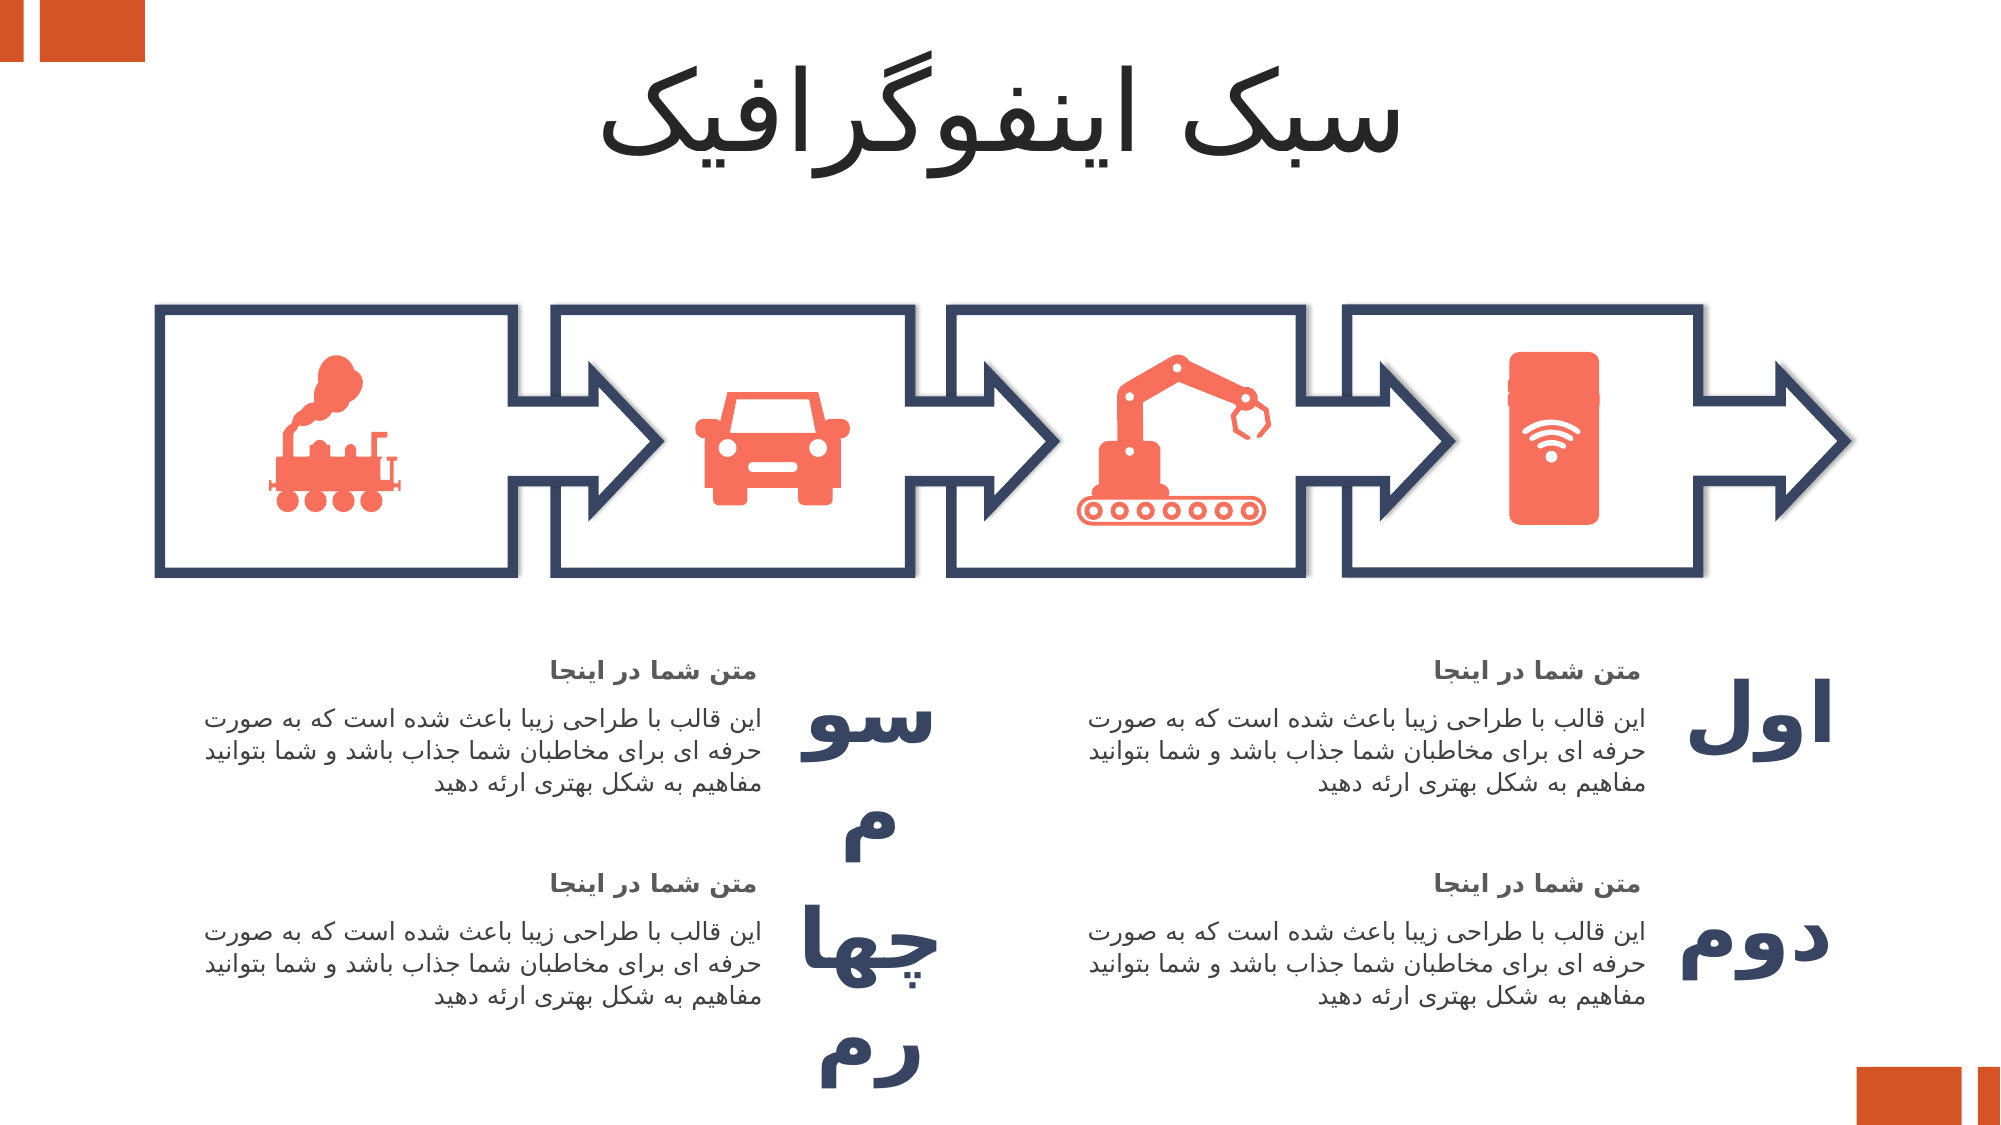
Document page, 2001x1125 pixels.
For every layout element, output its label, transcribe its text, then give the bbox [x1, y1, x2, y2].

text_box سوم [772, 652, 970, 867]
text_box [159, 647, 778, 773]
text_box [1043, 860, 1662, 986]
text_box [1076, 354, 1272, 526]
text_box چهارم [772, 878, 970, 1093]
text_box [159, 309, 1845, 573]
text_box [1043, 647, 1662, 773]
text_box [1856, 1066, 2000, 1125]
list سبک اینفوگرافیک [53, 55, 1952, 175]
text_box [269, 355, 401, 513]
text_box دوم [1662, 869, 1854, 985]
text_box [159, 860, 778, 986]
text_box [1506, 350, 1600, 525]
text_box اول [1662, 652, 1859, 767]
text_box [0, 0, 145, 62]
